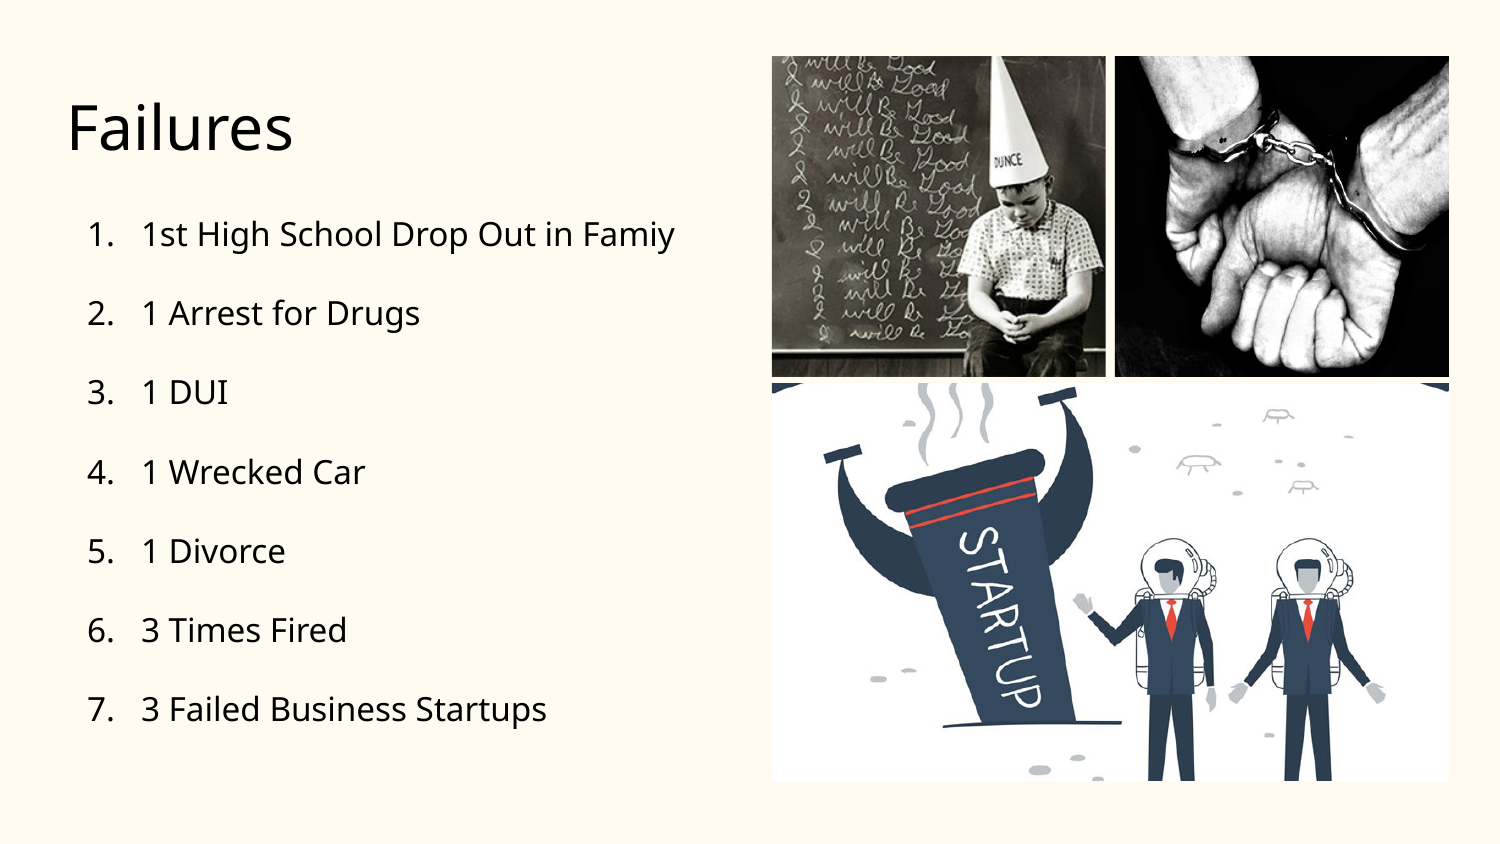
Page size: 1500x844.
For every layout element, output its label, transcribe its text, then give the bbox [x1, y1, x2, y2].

picture [771, 55, 1107, 378]
title Failures [51, 72, 766, 174]
list 1st High School Drop Out in Famiy 1 Arrest for Drugs 1 DUI 1 Wrecked Car 1 Divorce 3 Times Fired 3 Failed Business Startups [51, 192, 708, 750]
picture [1114, 55, 1450, 378]
picture [771, 382, 1450, 781]
